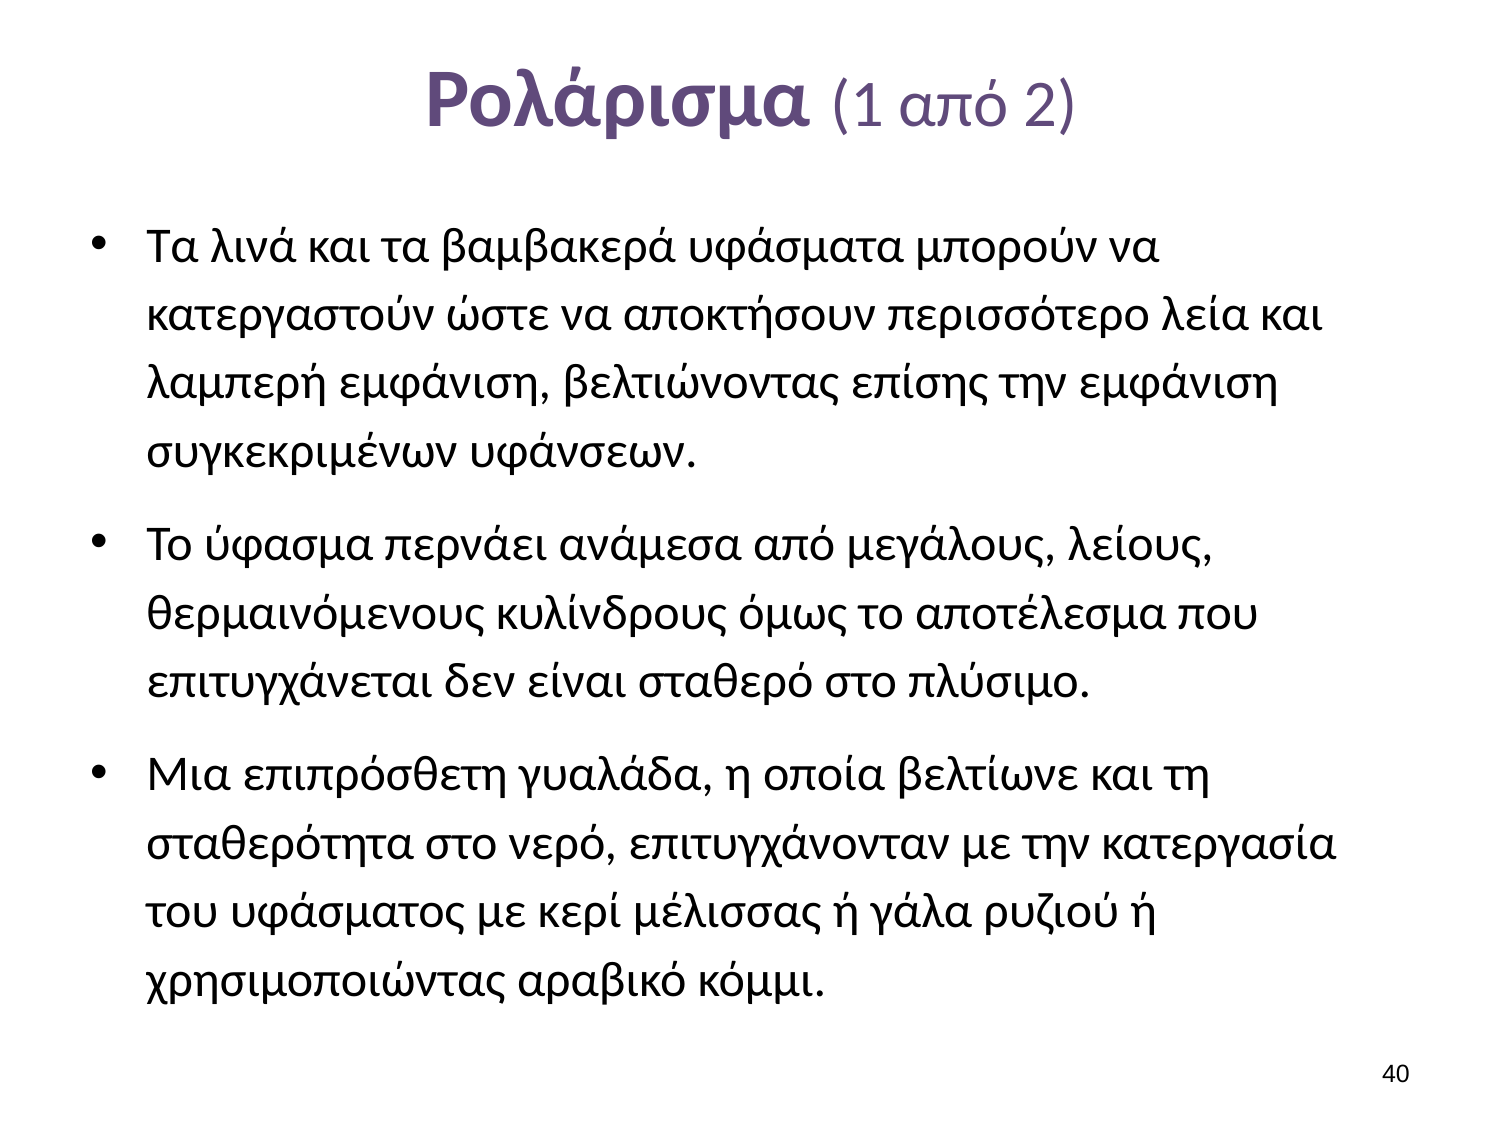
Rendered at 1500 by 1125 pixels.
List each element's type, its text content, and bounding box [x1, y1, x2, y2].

title Ρολάρισμα (1 από 2) [76, 19, 1427, 169]
list Τα λινά και τα βαμβακερά υφάσματα μπορούν να κατεργαστούν ώστε να αποκτήσουν περισσότερο λεία και λαμπερή εμφάνιση, βελτιώνοντας επίσης την εμφάνιση συγκεκριμένων υφάνσεων. Το ύφασμα περνάει ανάμεσα από μεγάλους, λείους, θερμαινόμενους κυλίνδρους όμως το αποτέλεσμα που επιτυγχάνεται δεν είναι σταθερό στο πλύσιμο. Μια επιπρόσθετη γυαλάδα, η οποία βελτίωνε και τη σταθερότητα στο νερό, επιτυγχάνονταν με την κατεργασία του υφάσματος με κερί μέλισσας ή γάλα ρυζιού ή χρησιμοποιώντας αραβικό κόμμι. [75, 196, 1425, 1024]
slide_number 39 [1074, 1042, 1425, 1103]
